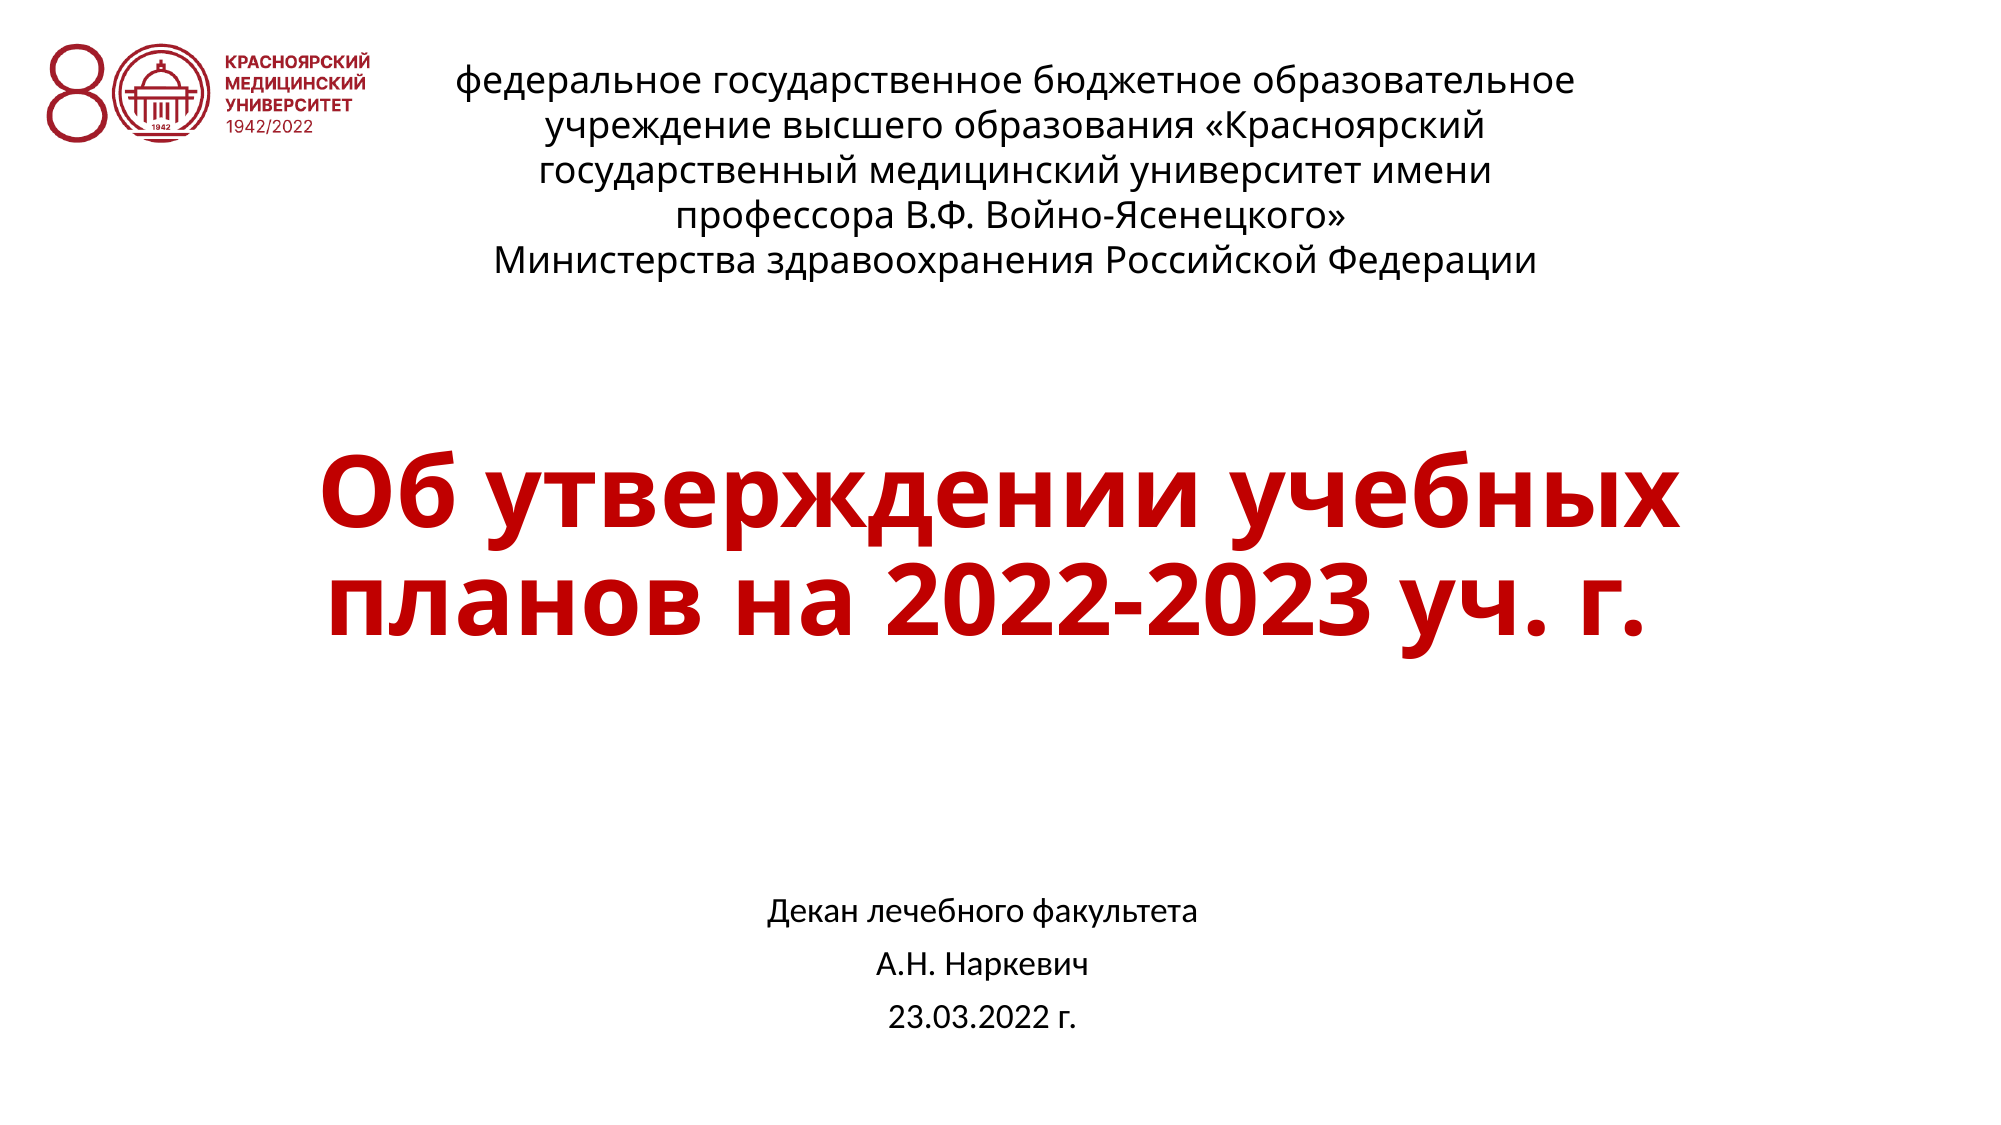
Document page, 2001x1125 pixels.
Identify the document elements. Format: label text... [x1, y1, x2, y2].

title Об утверждении учебных планов на 2022-2023 уч. г. [249, 272, 1750, 665]
subtitle Декан лечебного факультета А.Н. Наркевич 23.03.2022 г. [232, 883, 1733, 1045]
text_box федеральное государственное бюджетное образовательное учреждение высшего образования «Красноярский государственный медицинский университет имени профессора В.Ф. Войно-Ясенецкого» Министерства здравоохранения Российской Федерации [408, 48, 1623, 289]
picture [43, 41, 380, 147]
